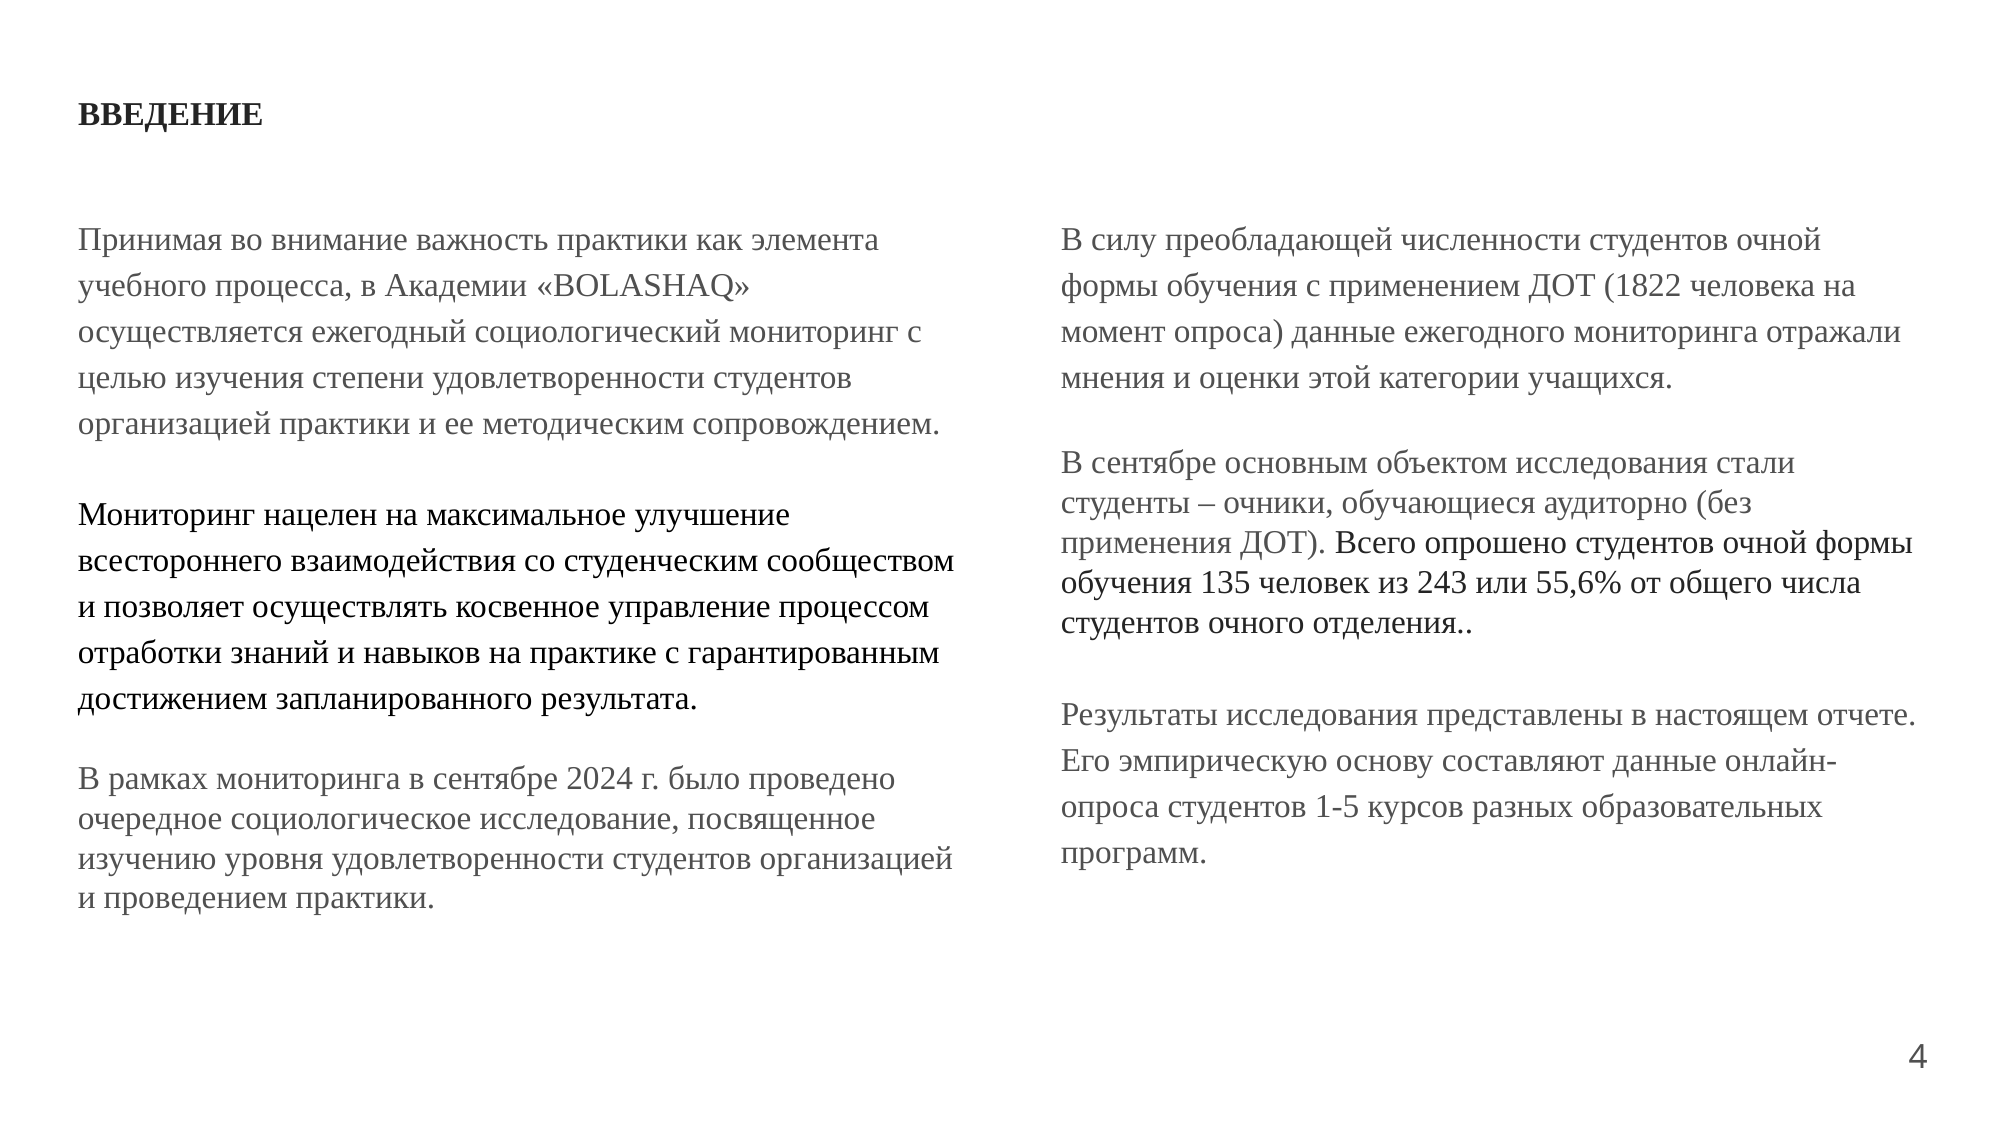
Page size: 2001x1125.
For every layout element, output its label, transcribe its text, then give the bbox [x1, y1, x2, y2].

text_box В силу преобладающей численности студентов очной формы обучения с применением ДОТ (1822 человека на момент опроса) данные ежегодного мониторинга отражали мнения и оценки этой категории учащихся. В сентябре основным объектом исследования стали студенты – очники, обучающиеся аудиторно (без применения ДОТ). Всего опрошено студентов очной формы обучения 135 человек из 243 или 55,6% от общего числа студентов очного отделения.. Результаты исследования представлены в настоящем отчете. Его эмпирическую основу составляют данные онлайн-опроса студентов 1-5 курсов разных образовательных программ. [1046, 203, 1937, 878]
text_box ВВЕДЕНИЕ [63, 84, 387, 139]
text_box 4 [1893, 897, 1937, 1088]
text_box Принимая во внимание важность практики как элемента учебного процесса, в Академии «BOLASHAQ» осуществляется ежегодный социологический мониторинг с целью изучения степени удовлетворенности студентов организацией практики и ее методическим сопровождением. Мониторинг нацелен на максимальное улучшение всестороннего взаимодействия со студенческим сообществом и позволяет осуществлять косвенное управление процессом отработки знаний и навыков на практике с гарантированным достижением запланированного результата. В рамках мониторинга в сентябре 2024 г. было проведено очередное социологическое исследование, посвященное изучению уровня удовлетворенности студентов организацией и проведением практики. [63, 203, 975, 923]
